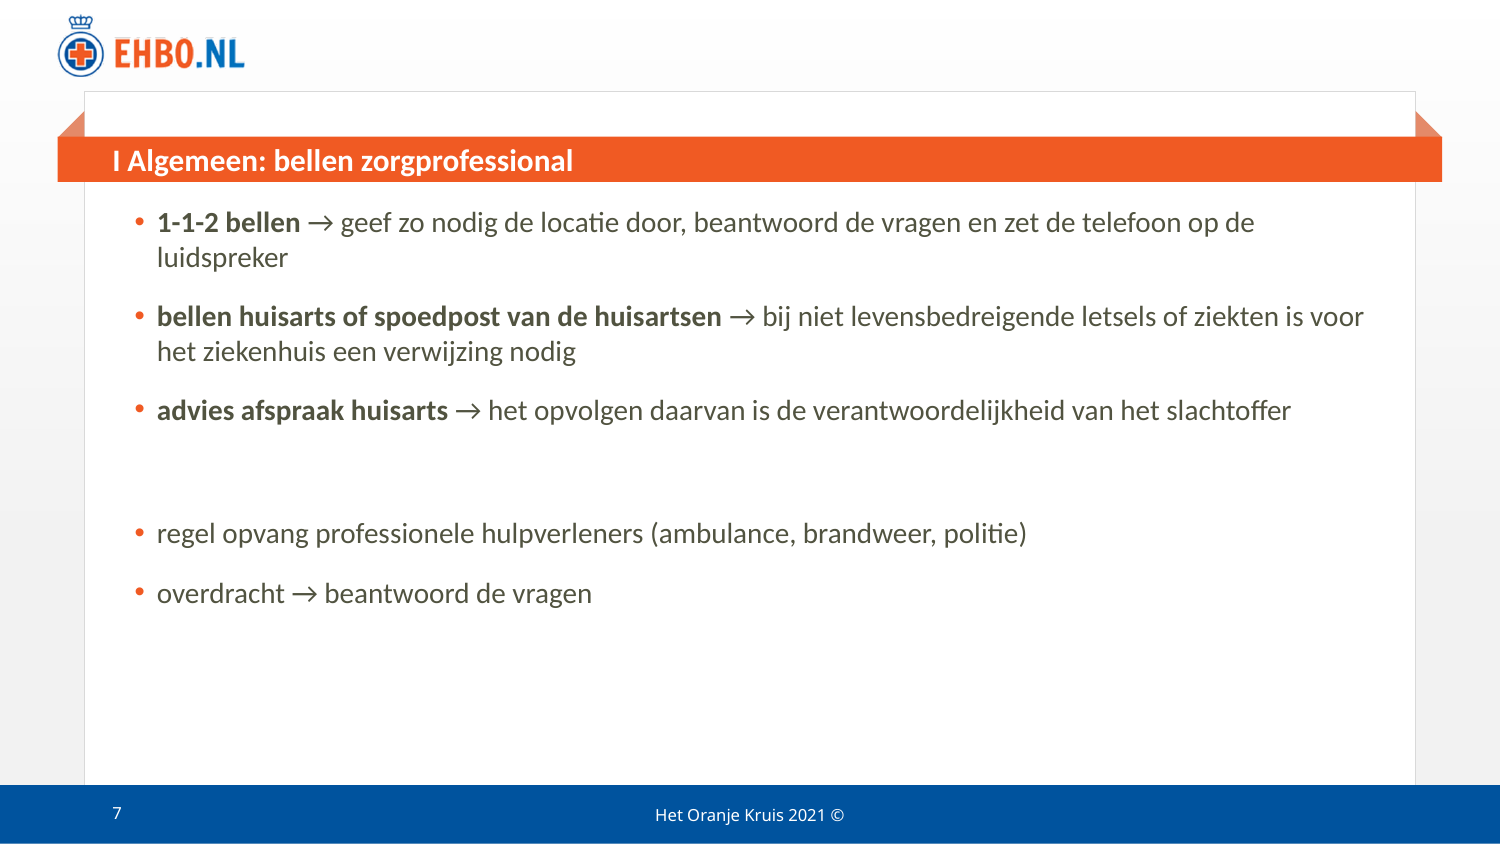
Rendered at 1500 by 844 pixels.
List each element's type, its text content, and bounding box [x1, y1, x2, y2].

title I Algemeen: bellen zorgprofessional [112, 136, 1223, 182]
footer Het Oranje Kruis 2021 © [512, 793, 988, 836]
text_box [67, 36, 243, 58]
list 1-1-2 bellen → geef zo nodig de locatie door, beantwoord de vragen en zet de telefoon op de luidspreker bellen huisarts of spoedpost van de huisartsen → bij niet levensbedreigende letsels of ziekten is voor het ziekenhuis een verwijzing nodig advies afspraak huisarts → het opvolgen daarvan is de verantwoordelijkheid van het slachtoffer regel opvang professionele hulpverleners (ambulance, brandweer, politie) overdracht → beantwoord de vragen [112, 182, 1416, 768]
slide_number 7 [112, 793, 349, 836]
